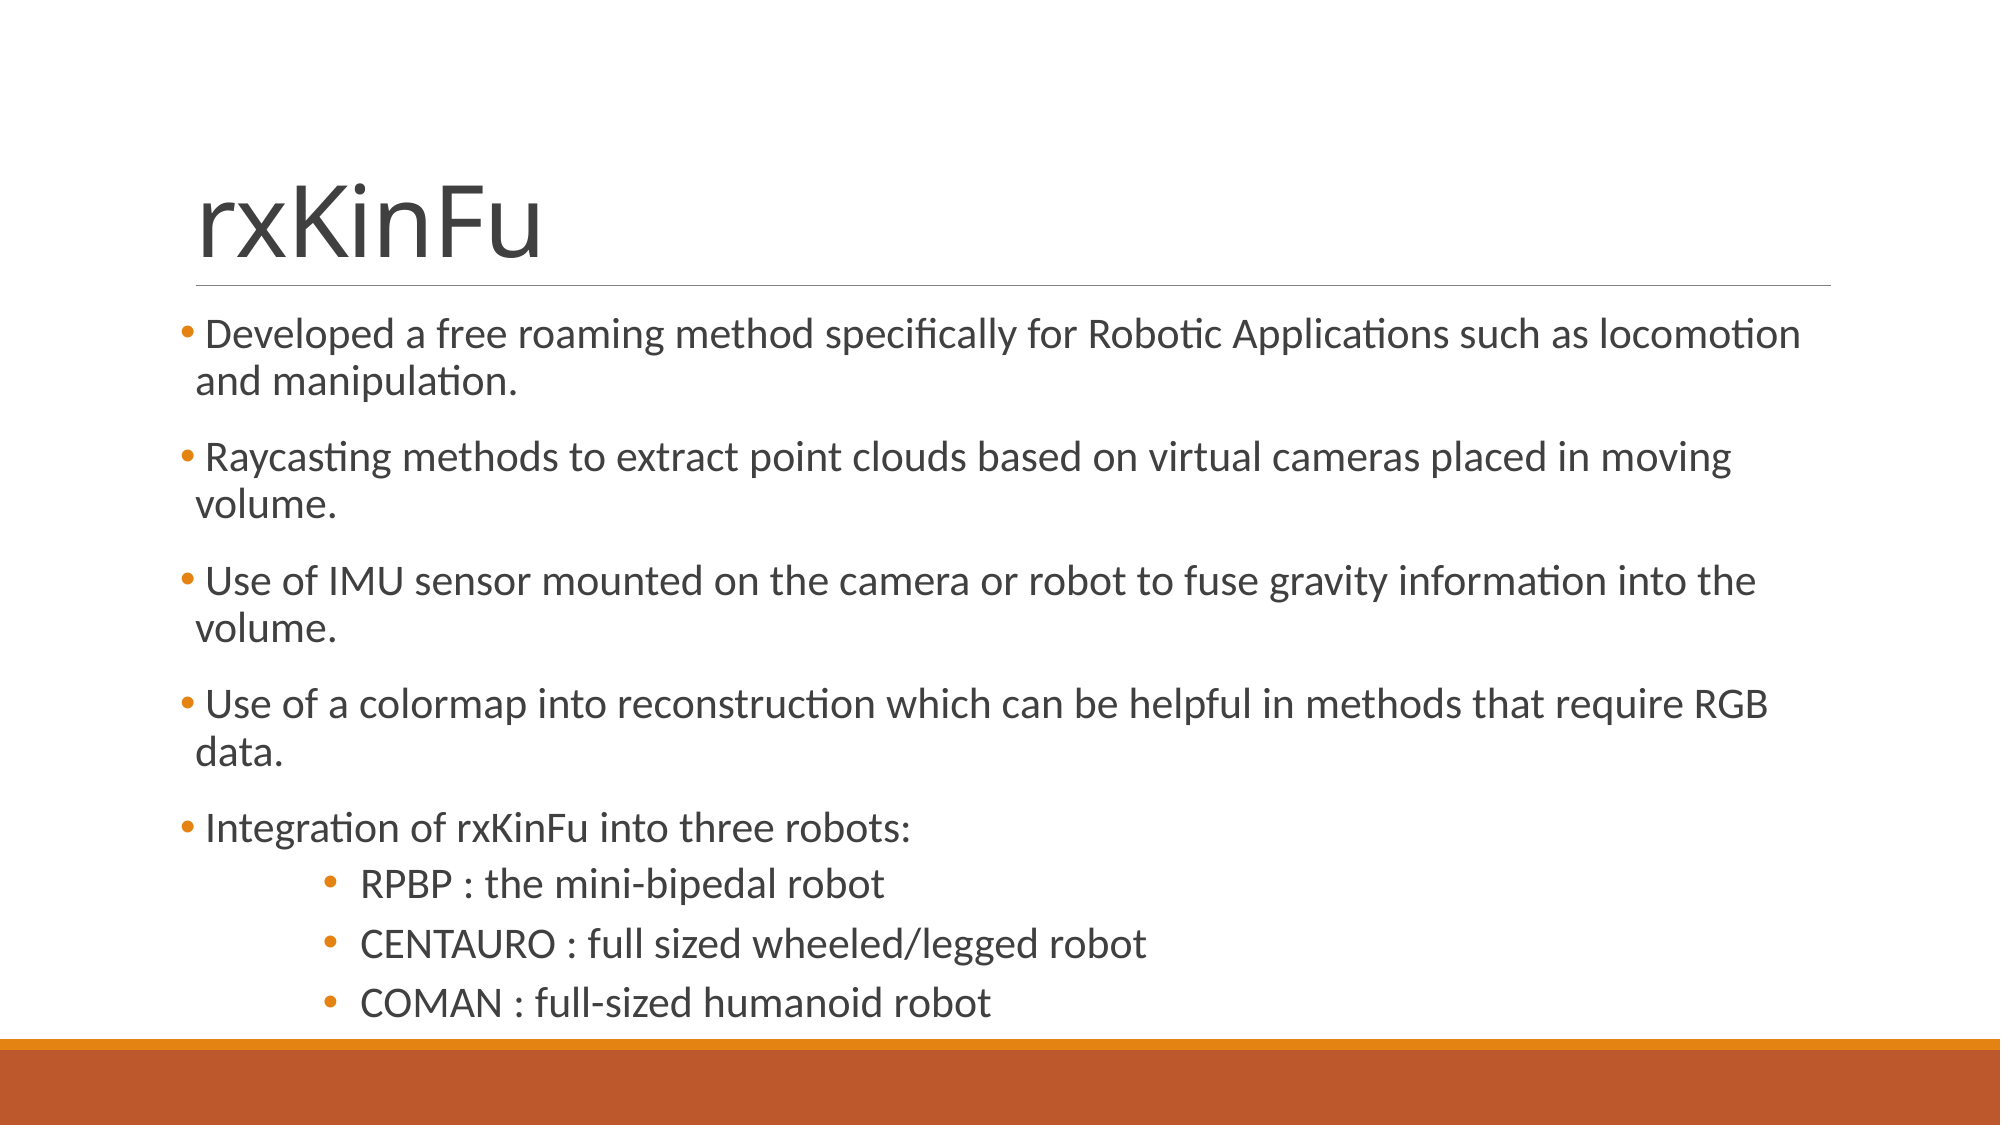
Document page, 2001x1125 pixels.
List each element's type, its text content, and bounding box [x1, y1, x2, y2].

list Developed a free roaming method specifically for Robotic Applications such as locomotion and manipulation. Raycasting methods to extract point clouds based on virtual cameras placed in moving volume. Use of IMU sensor mounted on the camera or robot to fuse gravity information into the volume. Use of a colormap into reconstruction which can be helpful in methods that require RGB data. Integration of rxKinFu into three robots: RPBP : the mini-bipedal robot CENTAURO : full sized wheeled/legged robot COMAN : full-sized humanoid robot [180, 302, 1830, 1037]
title rxKinFu [180, 47, 1830, 285]
